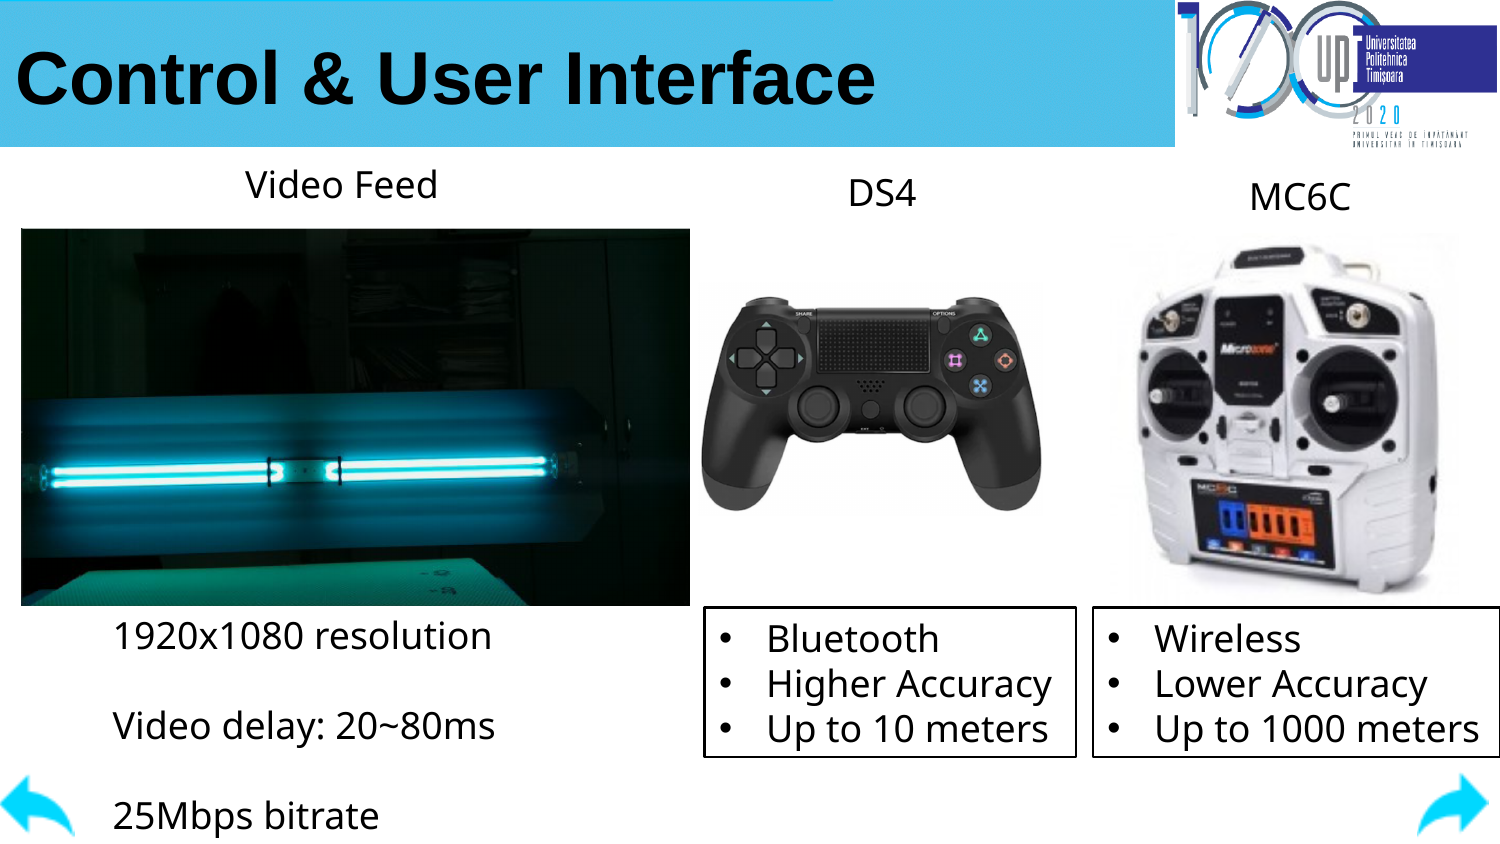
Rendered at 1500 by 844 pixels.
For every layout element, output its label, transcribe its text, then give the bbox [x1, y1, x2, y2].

title Control & User Interface [0, 4, 1169, 146]
text_box Wireless Lower Accuracy Up to 1000 meters [1092, 607, 1500, 758]
text_box DS4 [832, 161, 1057, 221]
text_box Video Feed [230, 153, 609, 213]
picture [0, 0, 1500, 844]
text_box MC6C [1233, 165, 1459, 226]
text_box Bluetooth Higher Accuracy Up to 10 meters [704, 607, 1077, 758]
text_box 1920x1080 resolution Video delay: 20~80ms 25Mbps bitrate [97, 604, 741, 844]
